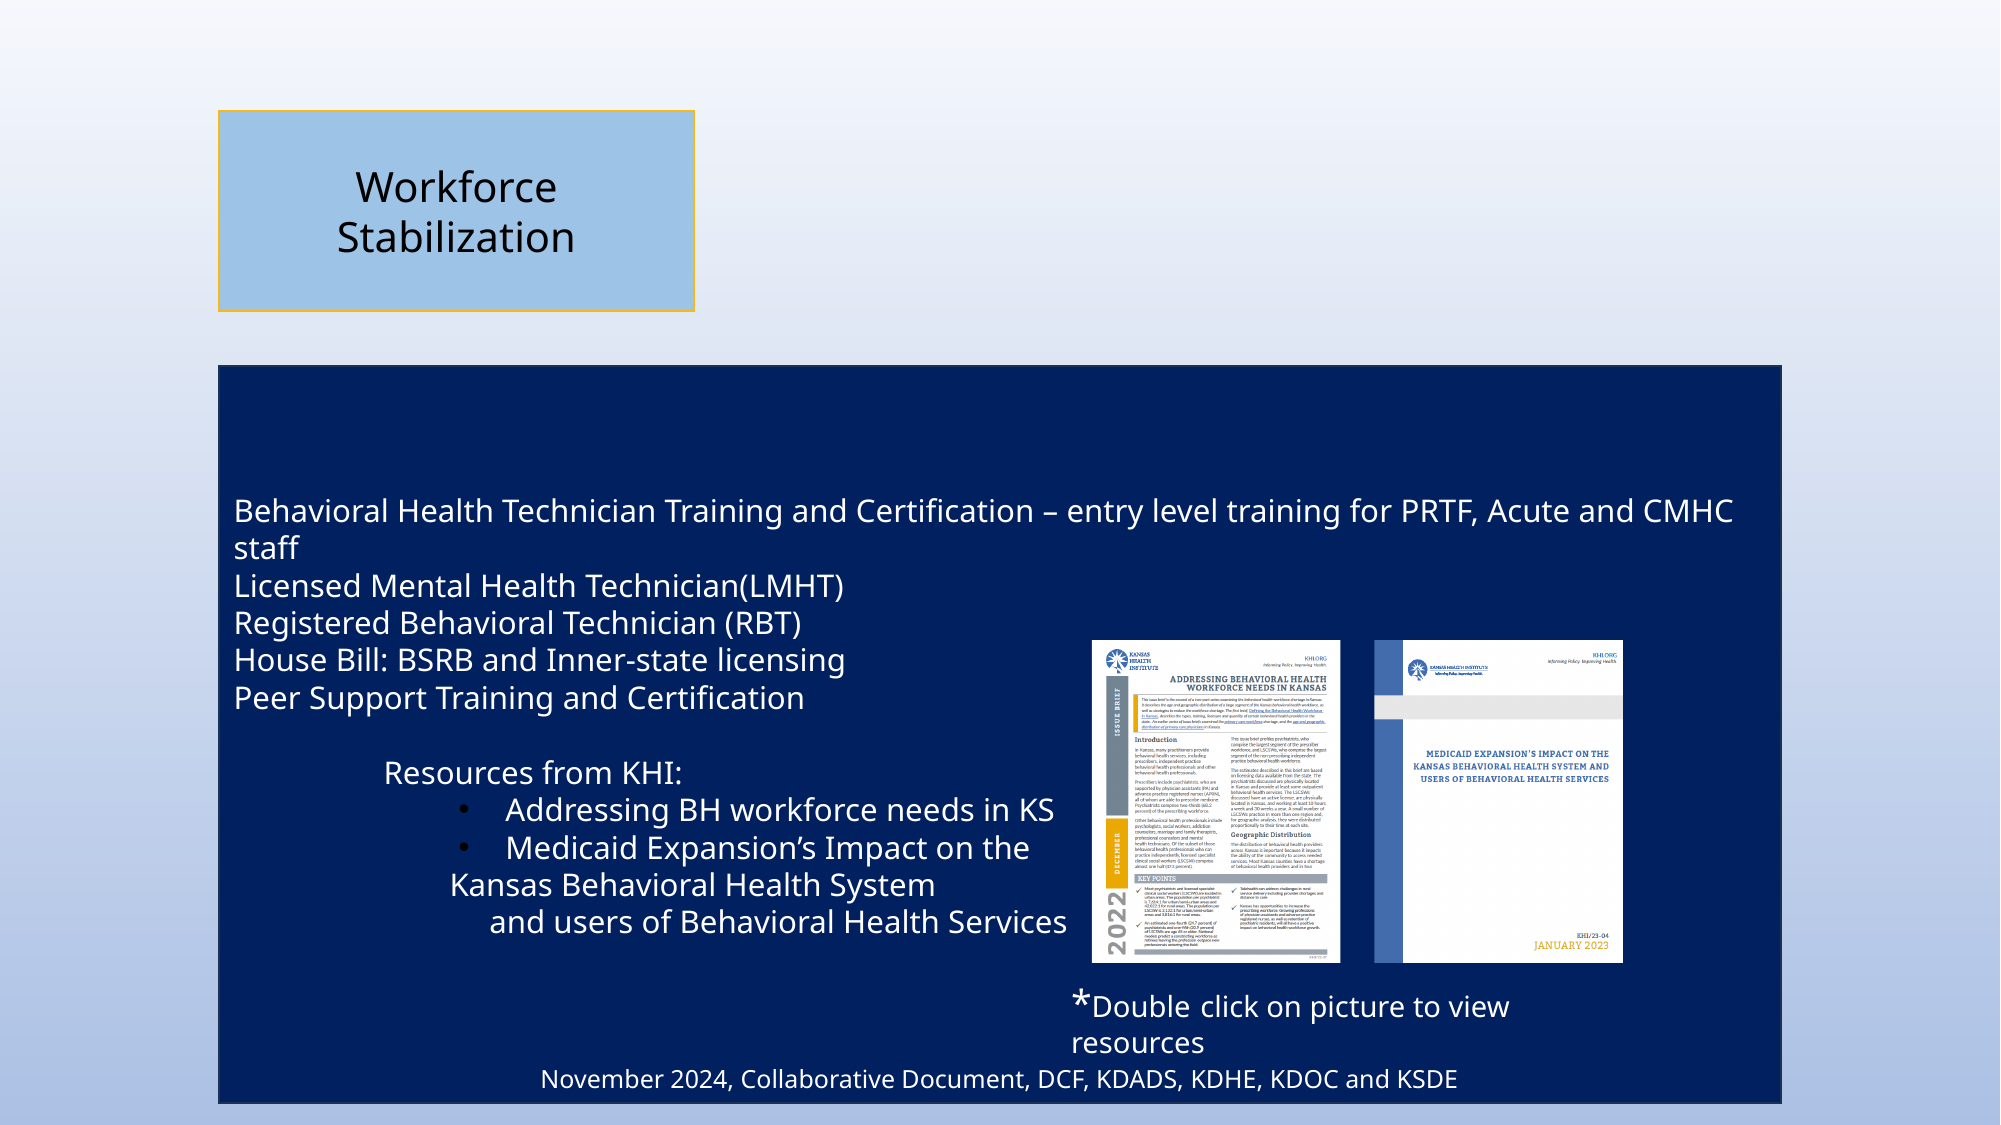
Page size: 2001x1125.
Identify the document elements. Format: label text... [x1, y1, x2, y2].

text_box Behavioral Health Technician Training and Certification – entry level training for PRTF, Acute and CMHC staff Licensed Mental Health Technician(LMHT) Registered Behavioral Technician (RBT) House Bill: BSRB and Inner-state licensing Peer Support Training and Certification Resources from KHI: Addressing BH workforce needs in KS Medicaid Expansion’s Impact on the Kansas Behavioral Health System and users of Behavioral Health Services [218, 365, 1782, 1104]
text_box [1091, 640, 1341, 963]
title Workforce Stabilization [218, 110, 695, 312]
footer November 2024, Collaborative Document, DCF, KDADS, KDHE, KDOC and KSDE [510, 1048, 1490, 1109]
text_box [1374, 640, 1623, 963]
text_box *Double click on picture to view resources [1056, 972, 1656, 1067]
